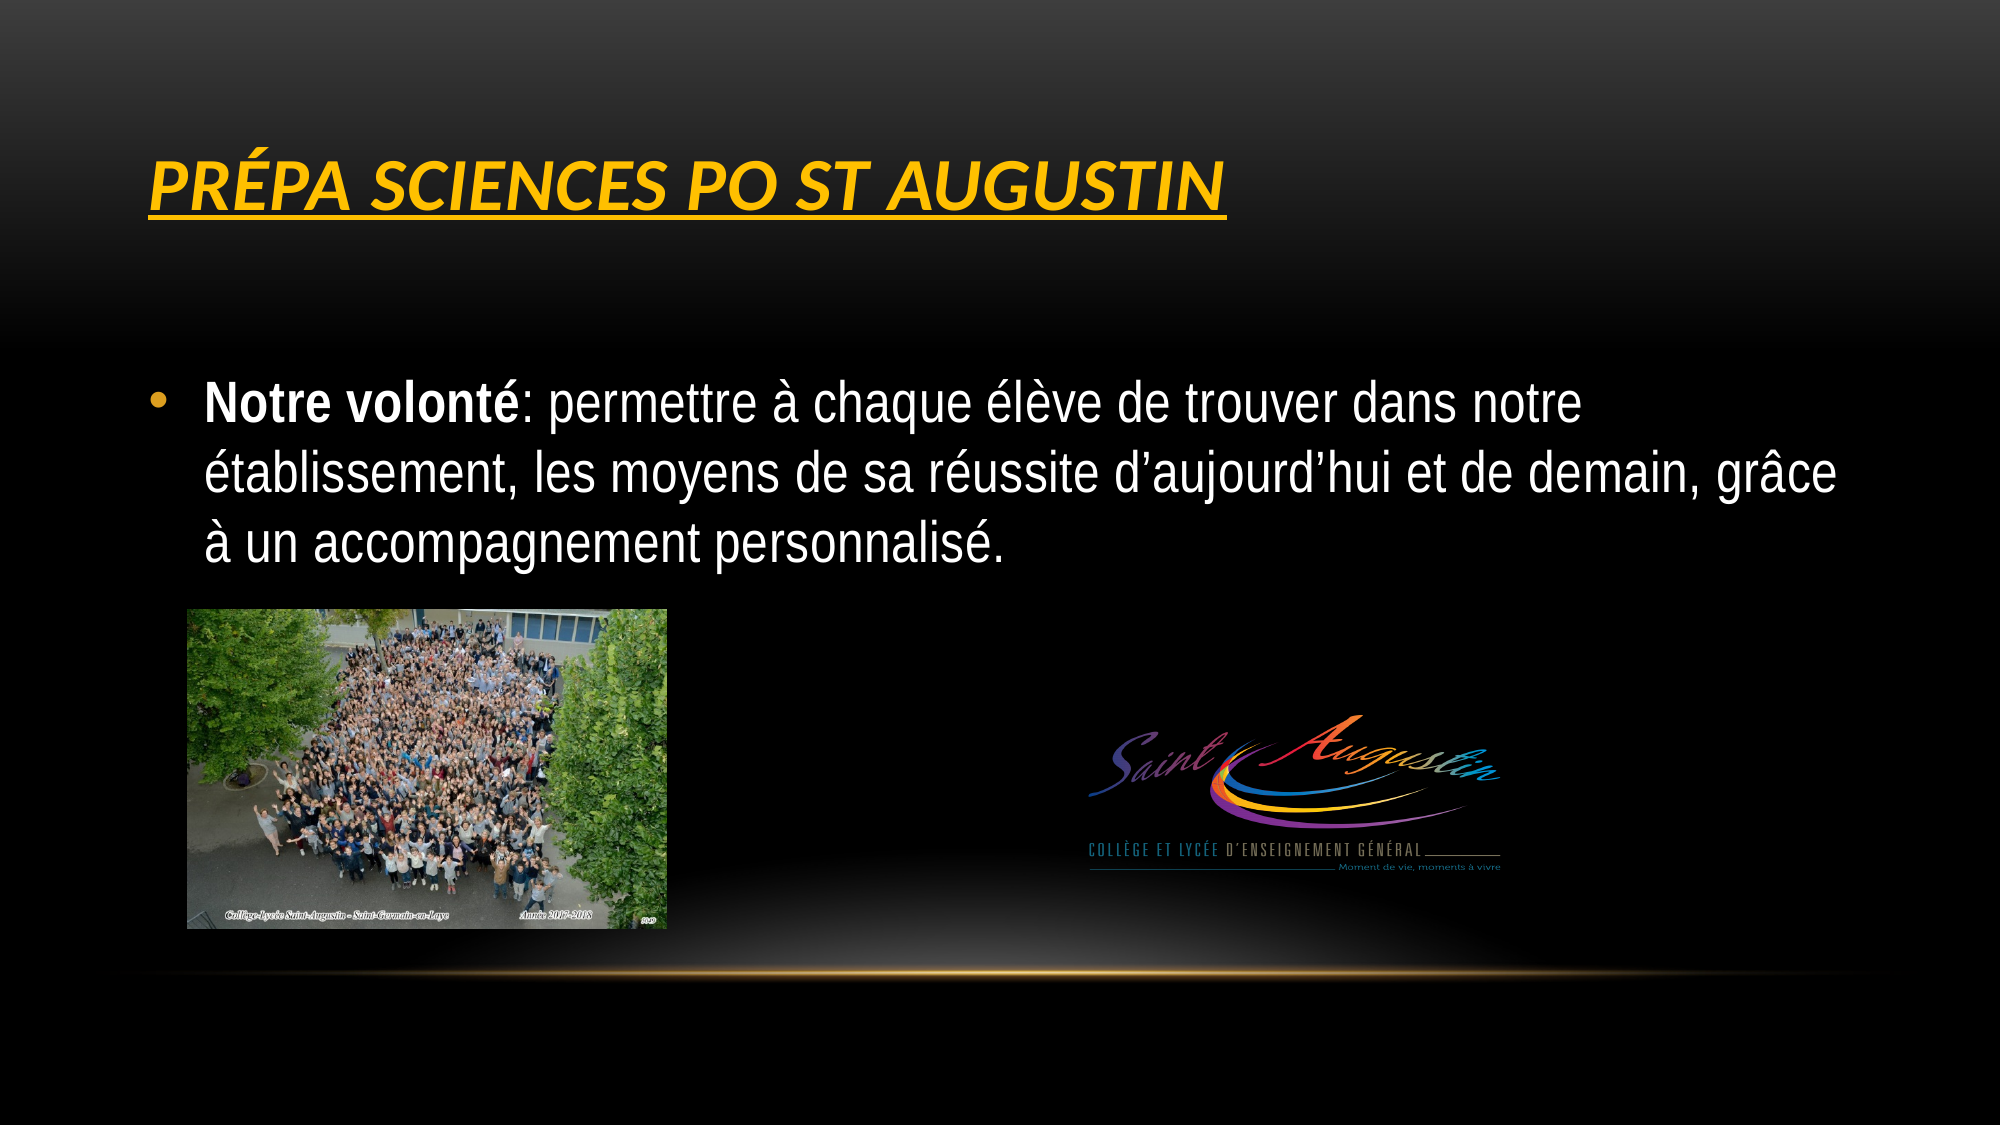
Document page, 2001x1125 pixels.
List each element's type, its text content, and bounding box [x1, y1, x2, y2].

picture [0, 0, 2000, 1125]
title Prépa sciences po st augustin [133, 45, 1867, 233]
list Notre volonté: permettre à chaque élève de trouver dans notre établissement, les moyens de sa réussite d’aujourd’hui et de demain, grâce à un accompagnement personnalisé. [133, 262, 1867, 938]
